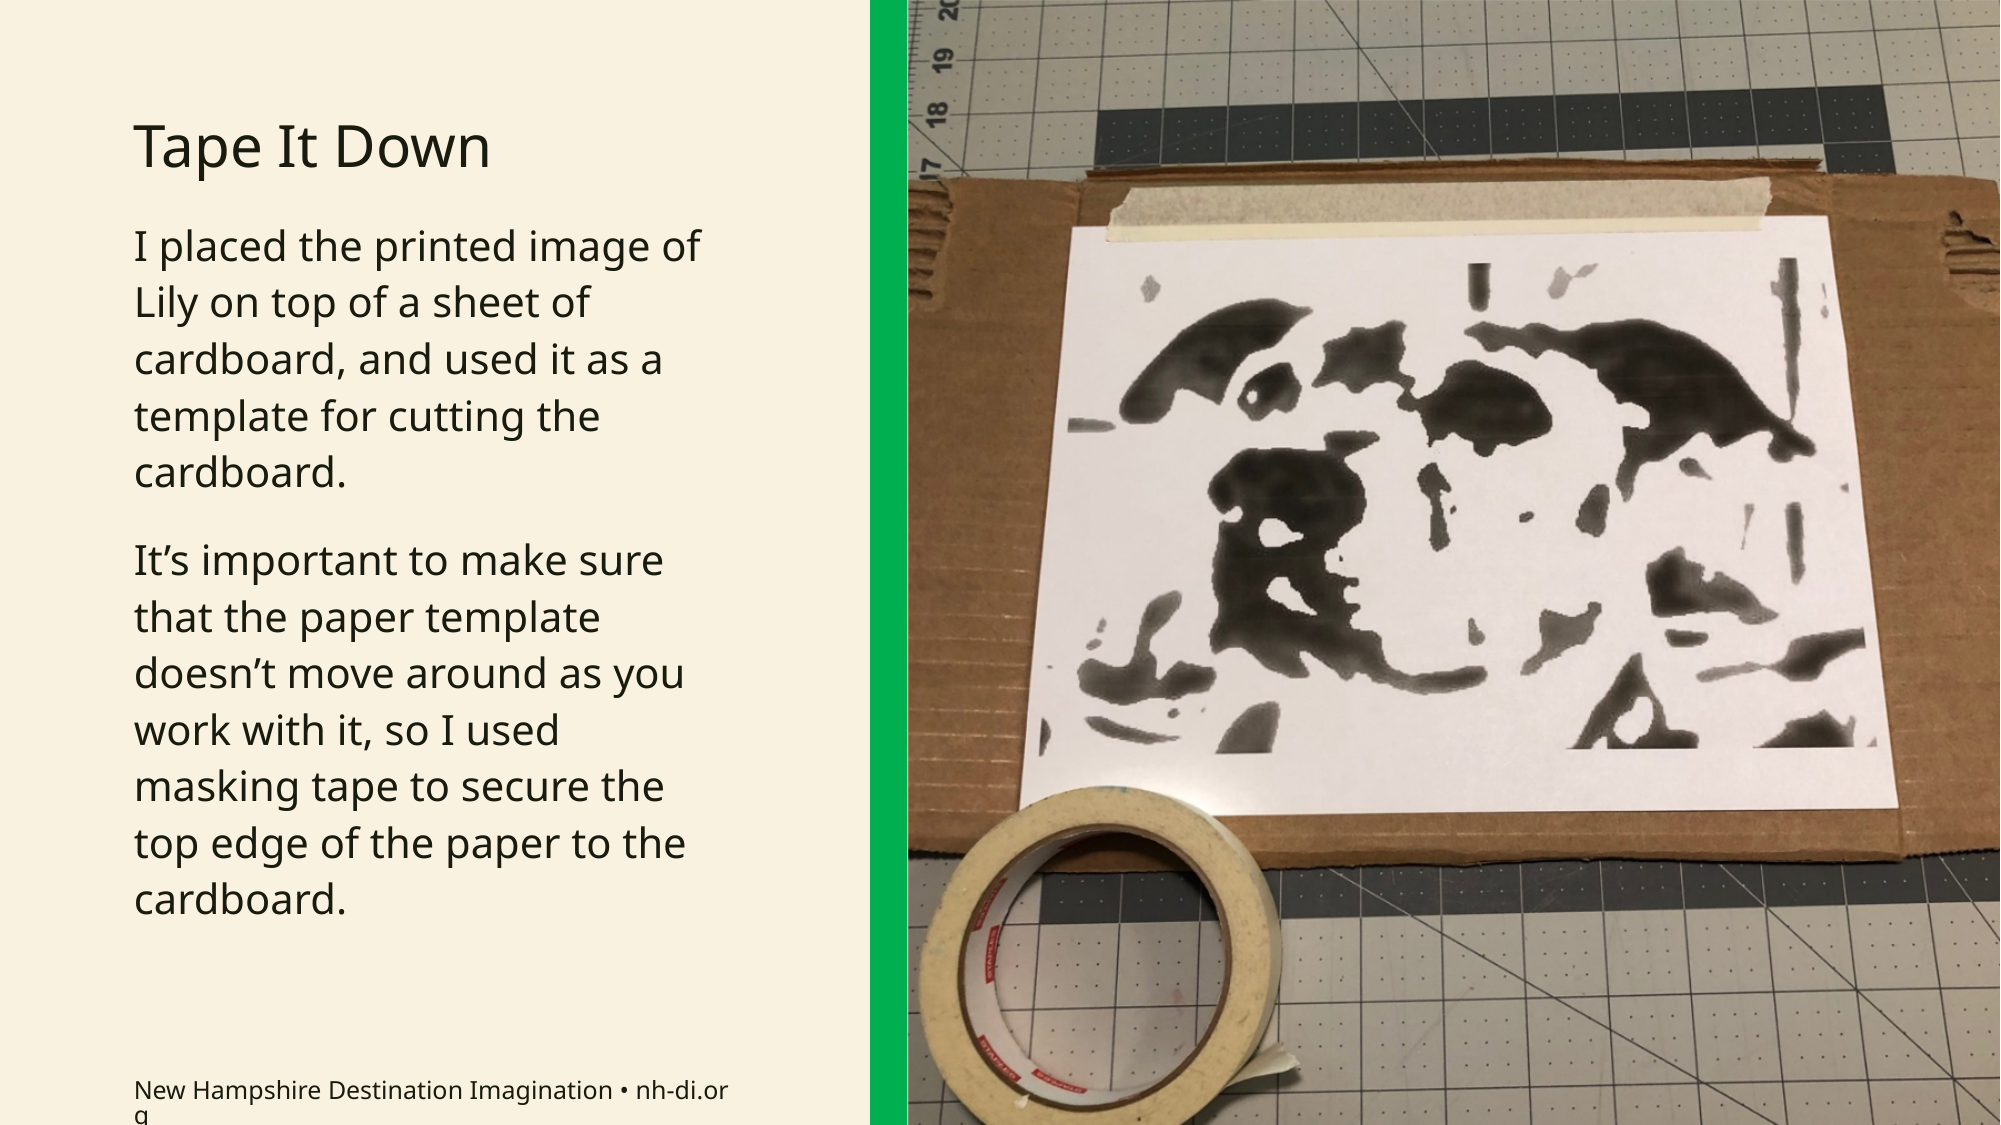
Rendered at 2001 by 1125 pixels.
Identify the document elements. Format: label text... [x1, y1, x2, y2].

list I placed the printed image of Lily on top of a sheet of cardboard, and used it as a template for cutting the cardboard. It’s important to make sure that the paper template doesn’t move around as you work with it, so I used masking tape to secure the top edge of the paper to the cardboard. [118, 205, 752, 963]
title Tape It Down [118, 112, 752, 205]
picture [891, 1, 2000, 1125]
footer New Hampshire Destination Imagination • nh-di.org [118, 1058, 752, 1125]
